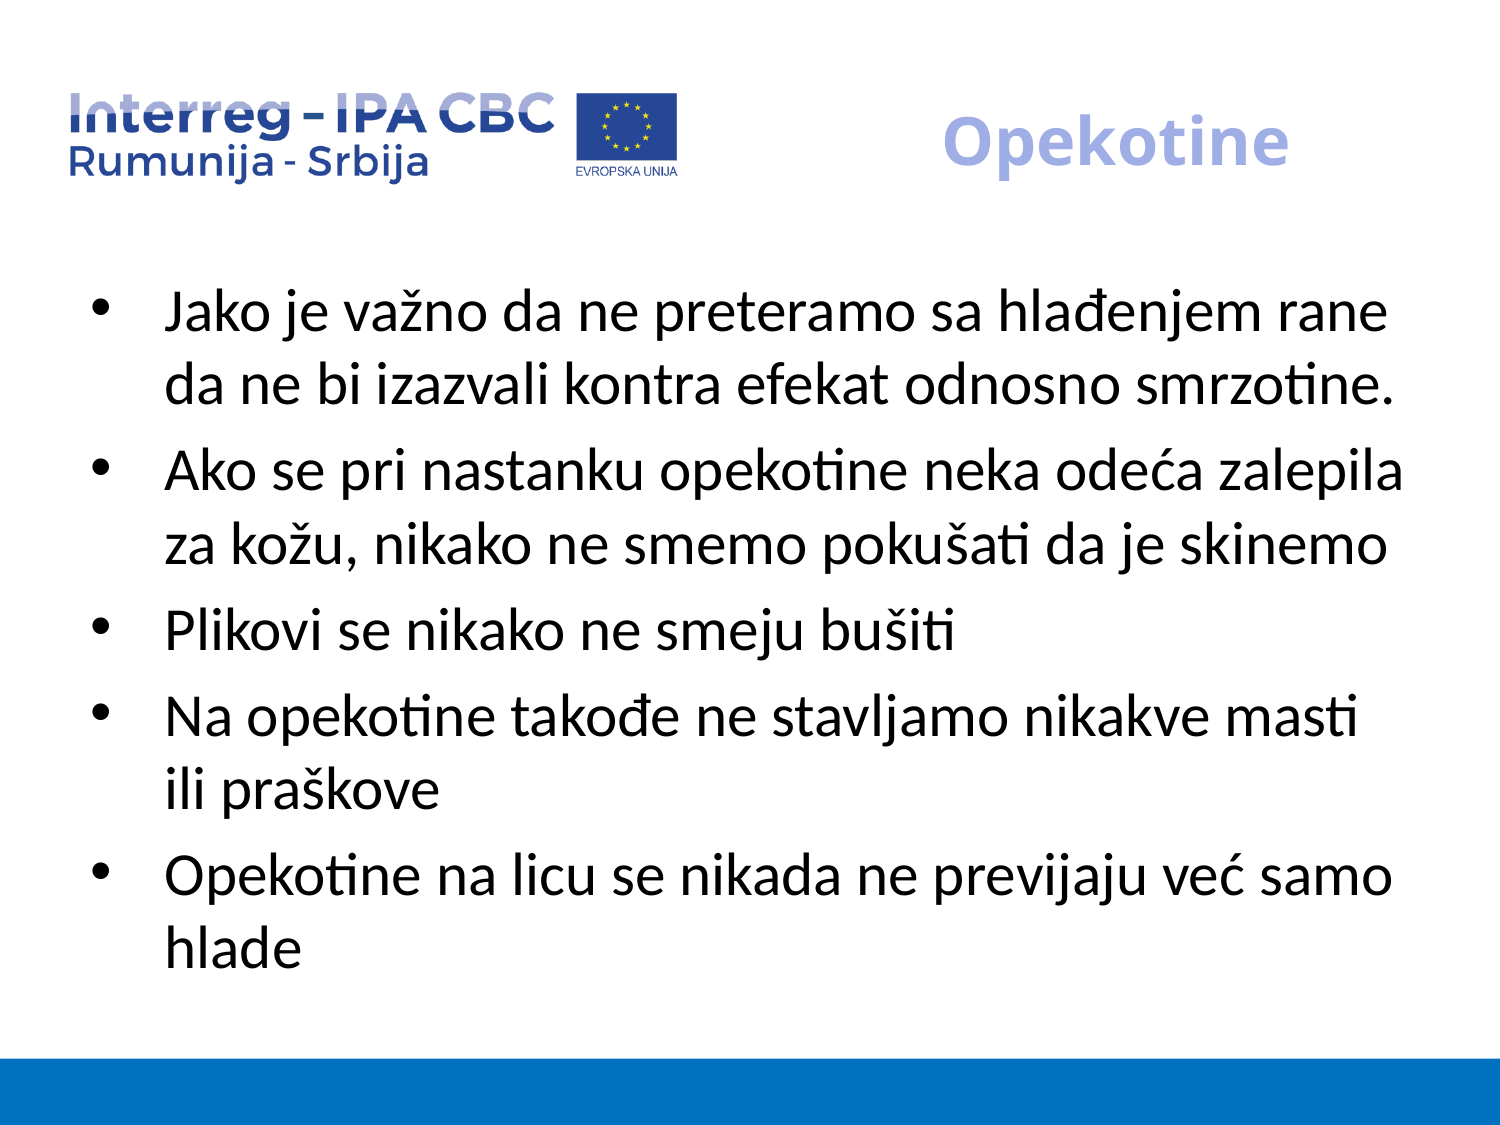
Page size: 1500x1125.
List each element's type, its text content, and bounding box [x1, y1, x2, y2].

title Opekotine [773, 81, 1459, 197]
picture [41, 63, 706, 206]
list Jako je važno da ne preteramo sa hlađenjem rane da ne bi izazvali kontra efekat odnosno smrzotine. Ako se pri nastanku opekotine neka odeća zalepila za kožu, nikako ne smemo pokušati da je skinemo Plikovi se nikako ne smeju bušiti Na opekotine takođe ne stavljamo nikakve masti ili praškove Opekotine na licu se nikada ne previjaju već samo hlade [75, 262, 1425, 1005]
slide_number [75, 1042, 425, 1103]
